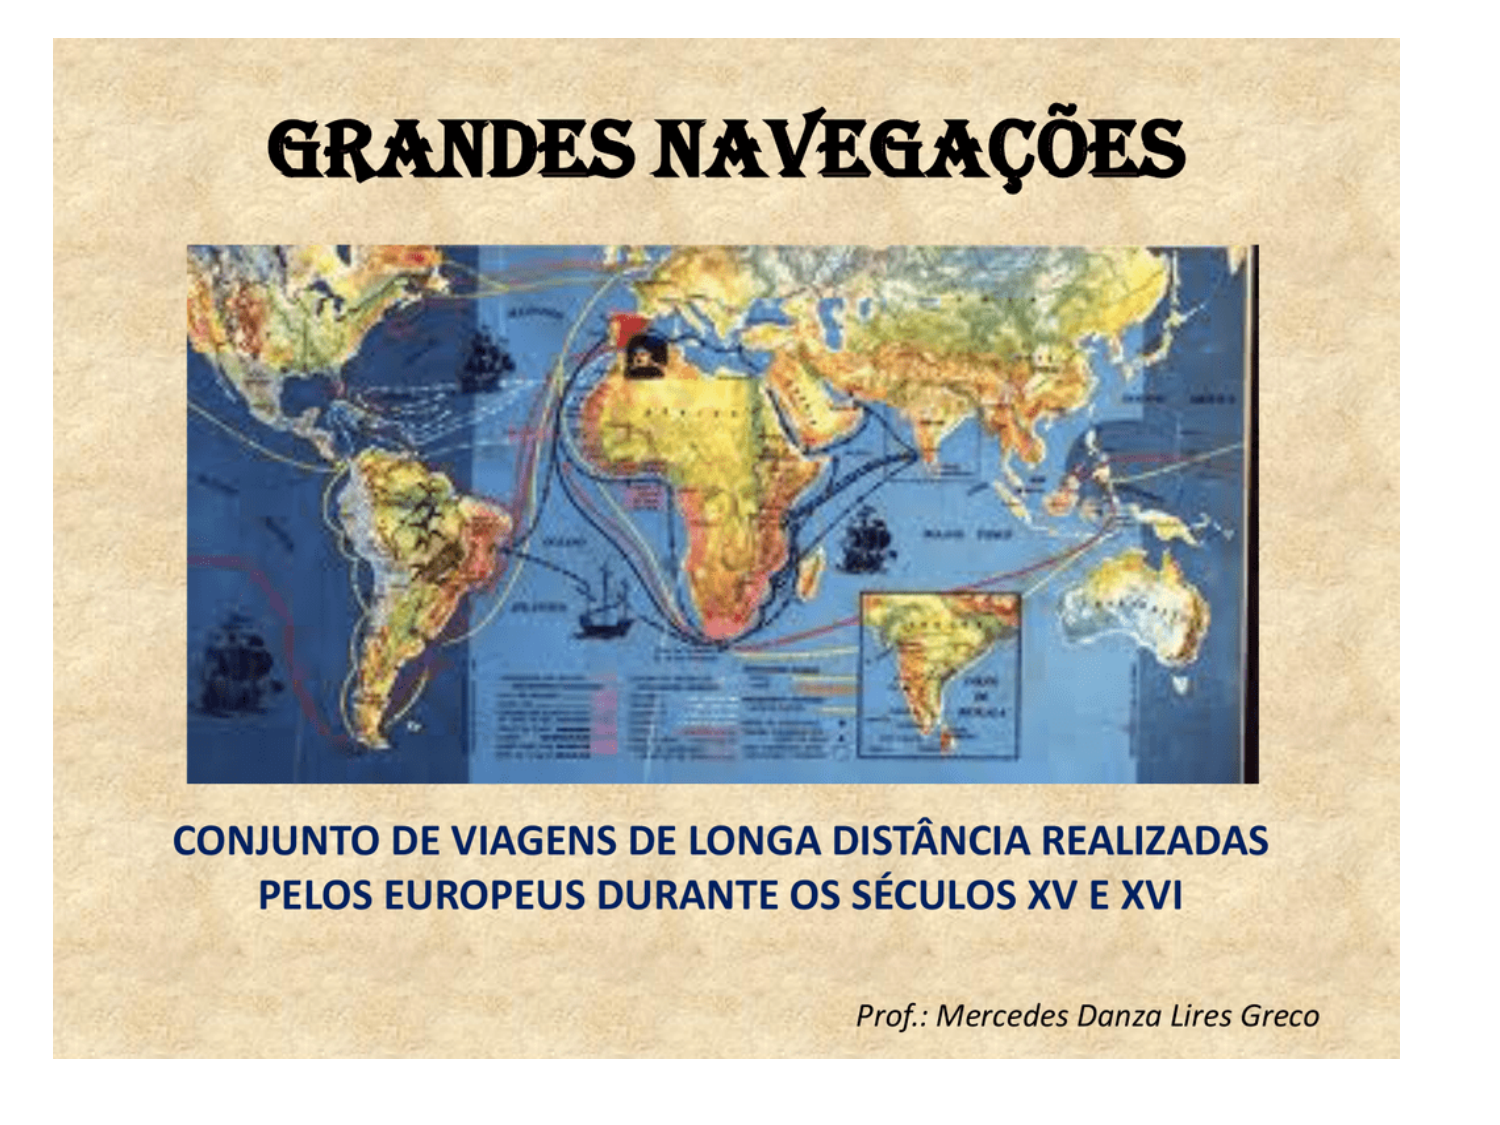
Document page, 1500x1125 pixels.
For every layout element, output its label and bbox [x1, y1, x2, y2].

picture [52, 37, 1400, 1059]
